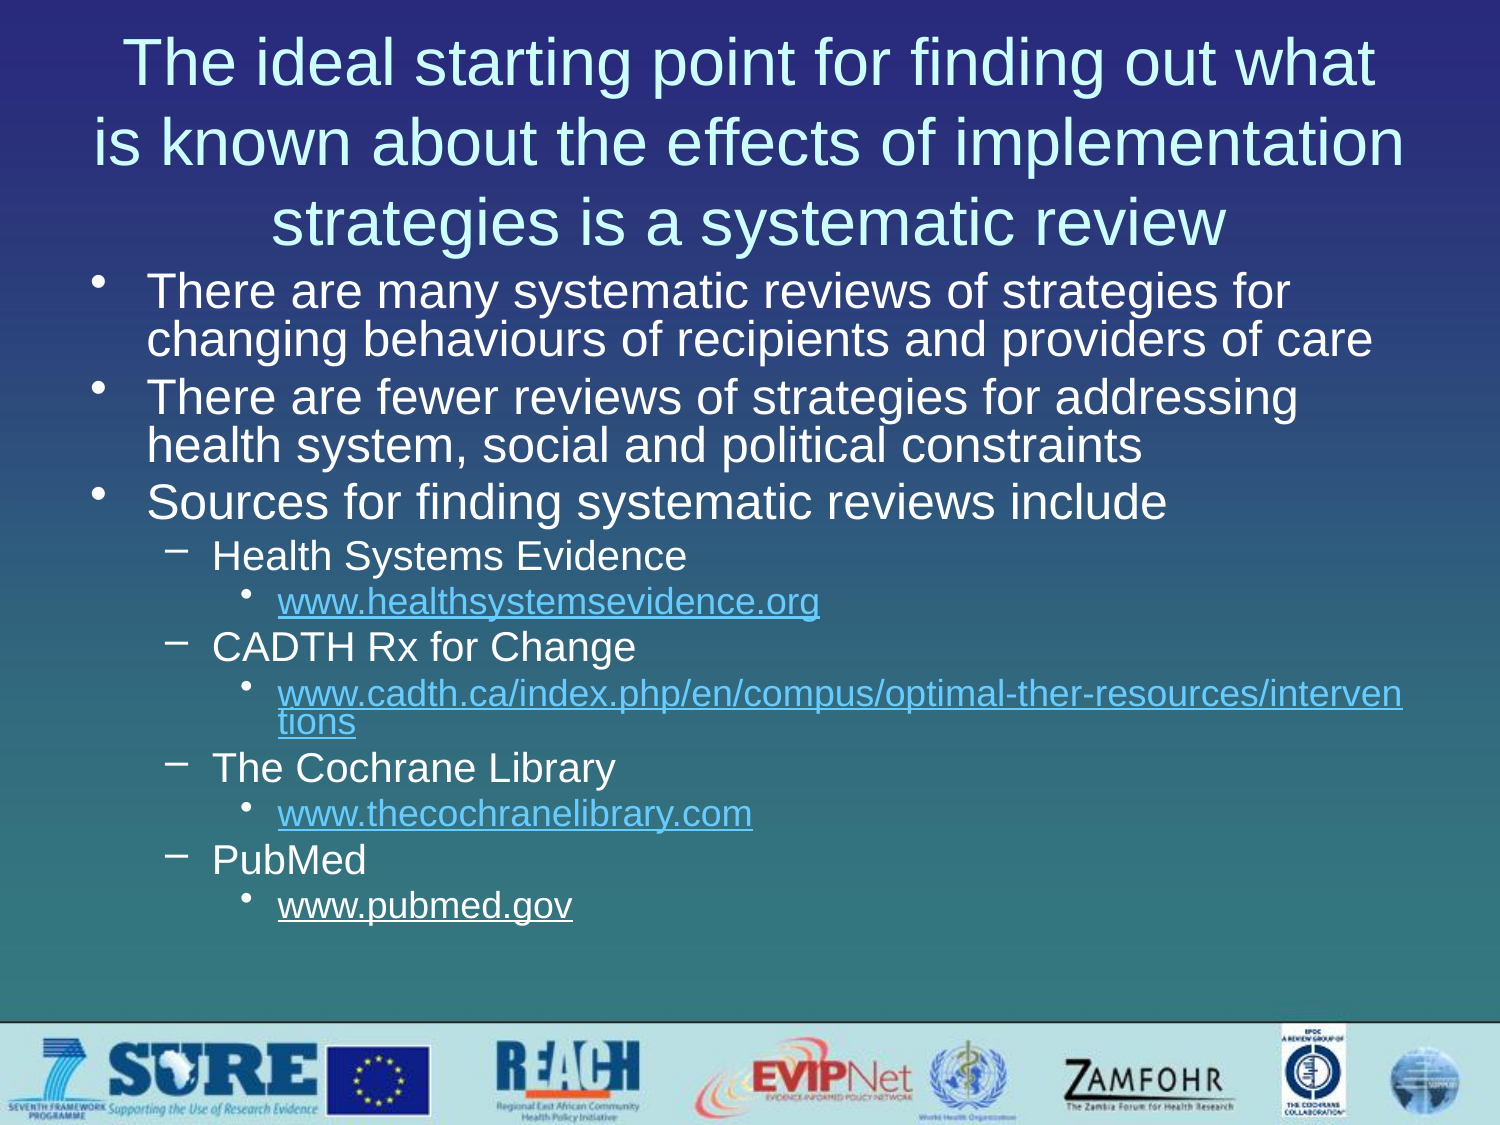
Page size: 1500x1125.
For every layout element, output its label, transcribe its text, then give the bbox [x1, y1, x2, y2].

title The ideal starting point for finding out what is known about the effects of implementation strategies is a systematic review [74, 44, 1426, 233]
list There are many systematic reviews of strategies for changing behaviours of recipients and providers of care There are fewer reviews of strategies for addressing health system, social and political constraints Sources for finding systematic reviews include Health Systems Evidence www.healthsystemsevidence.org CADTH Rx for Change www.cadth.ca/index.php/en/compus/optimal-ther-resources/interventions The Cochrane Library www.thecochranelibrary.com PubMed www.pubmed.gov [74, 262, 1426, 1006]
picture [0, 0, 1500, 1125]
